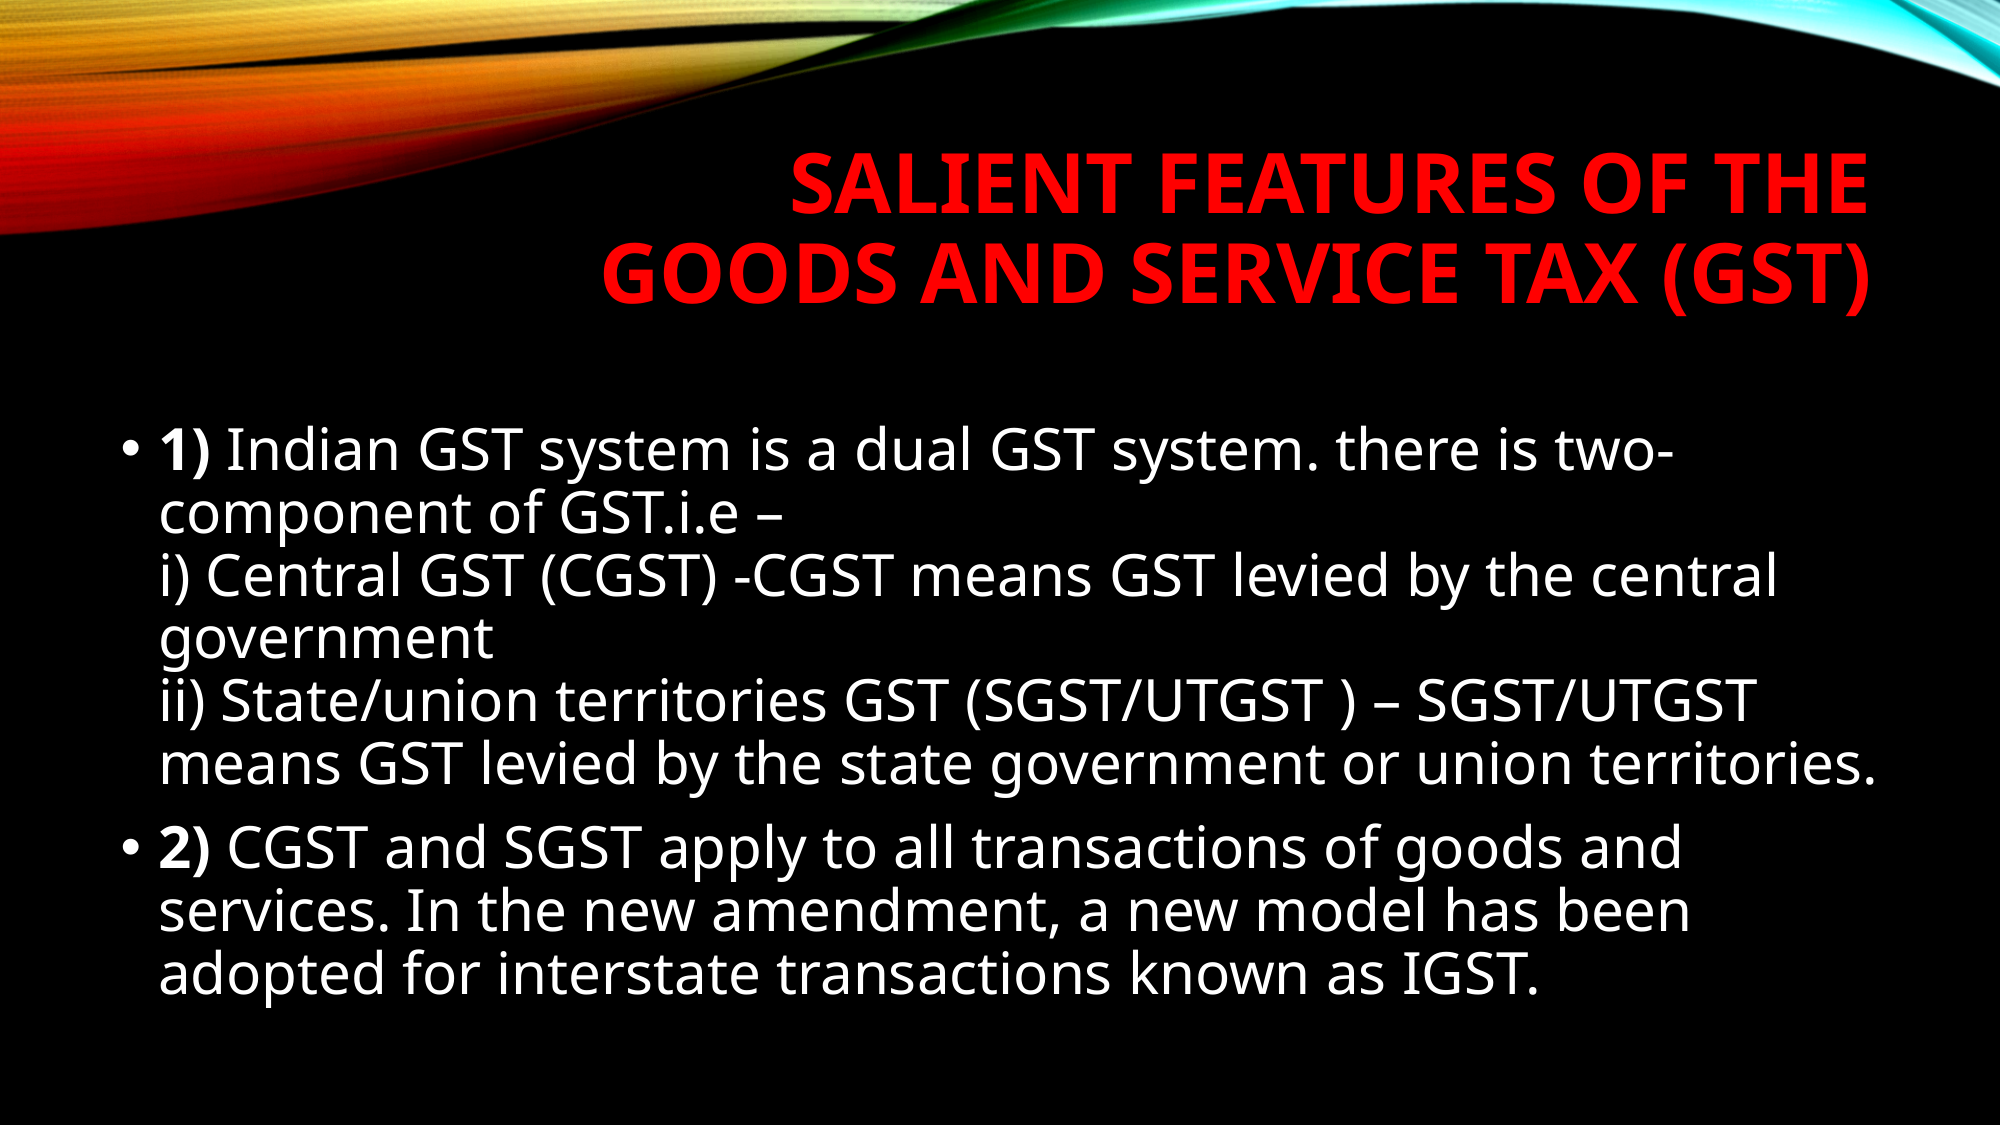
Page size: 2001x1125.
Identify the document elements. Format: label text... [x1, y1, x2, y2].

title Salient Features of the Goods and Service Tax (GST) [474, 125, 1888, 338]
list 1) Indian GST system is a dual GST system. there is two-component of GST.i.e – i) Central GST (CGST) -CGST means GST levied by the central government ii) State/union territories GST (SGST/UTGST ) – SGST/UTGST means GST levied by the state government or union territories. 2) CGST and SGST apply to all transactions of goods and services. In the new amendment, a new model has been adopted for interstate transactions known as IGST. [105, 412, 1925, 1073]
picture [0, 0, 2000, 237]
